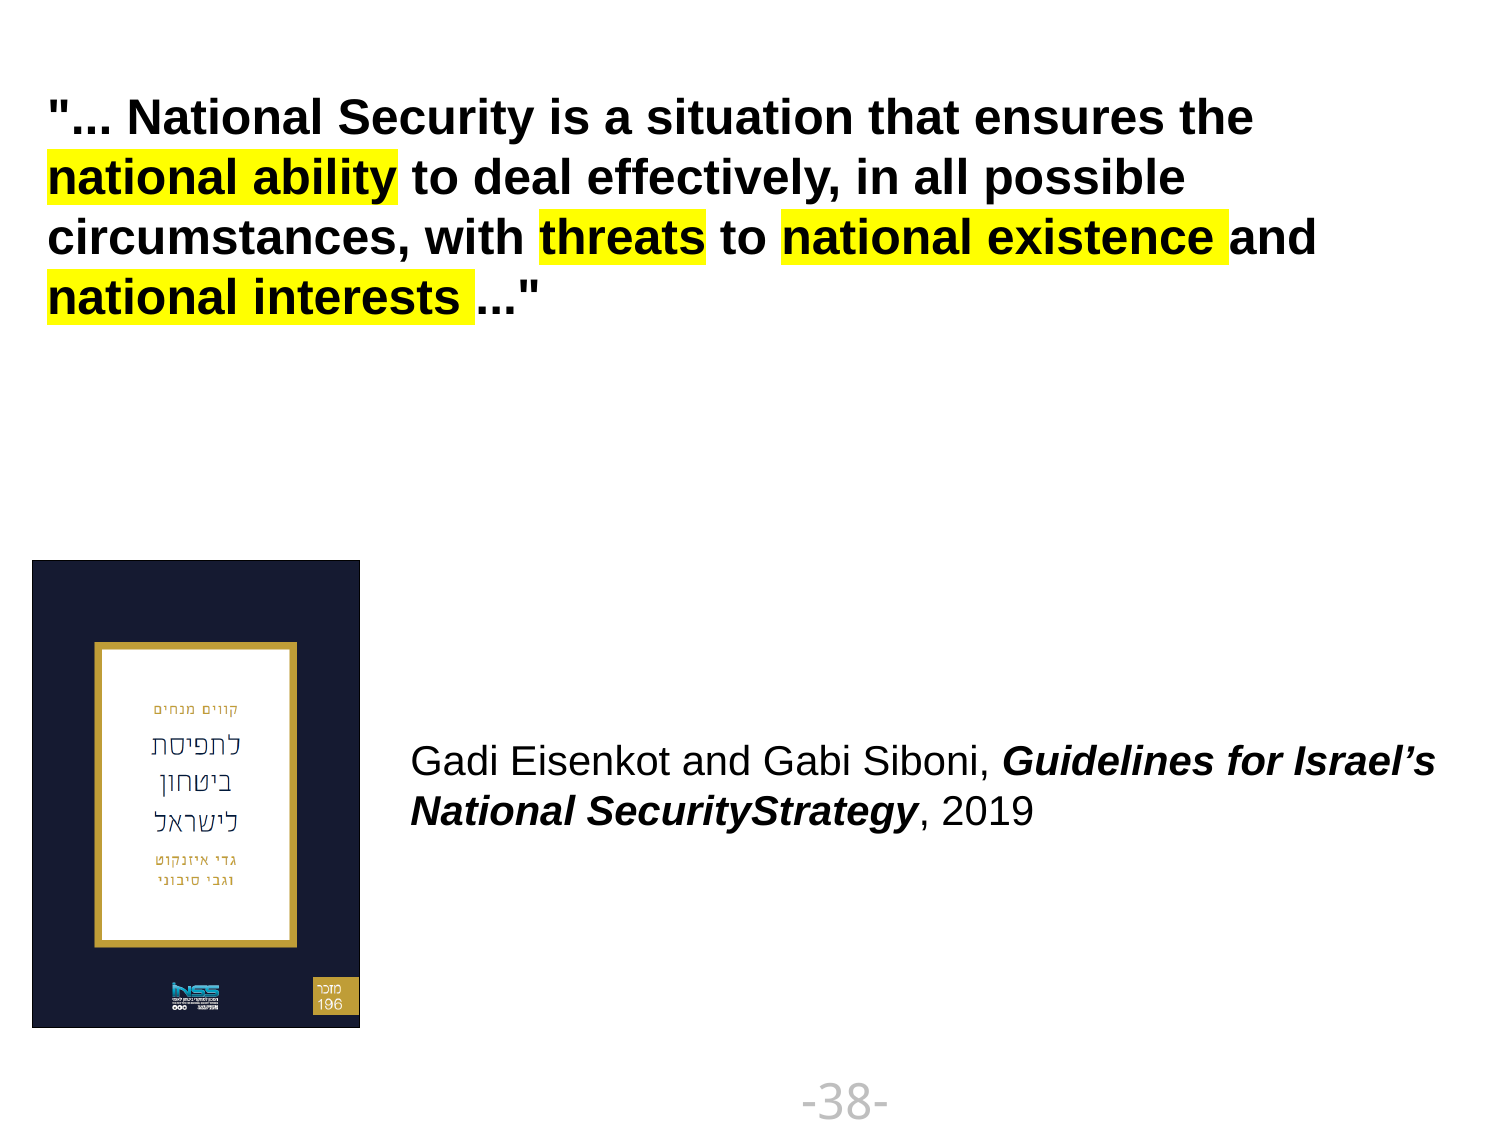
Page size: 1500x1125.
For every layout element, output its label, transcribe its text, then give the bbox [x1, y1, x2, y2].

text_box "... National Security is a situation that ensures the national ability to deal effectively, in all possible circumstances, with threats to national existence and national interests ..." [32, 76, 1465, 392]
picture [32, 560, 360, 1028]
text_box Gadi Eisenkot and Gabi Siboni, Guidelines for Israel’s National SecurityStrategy, 2019 [395, 726, 1467, 841]
